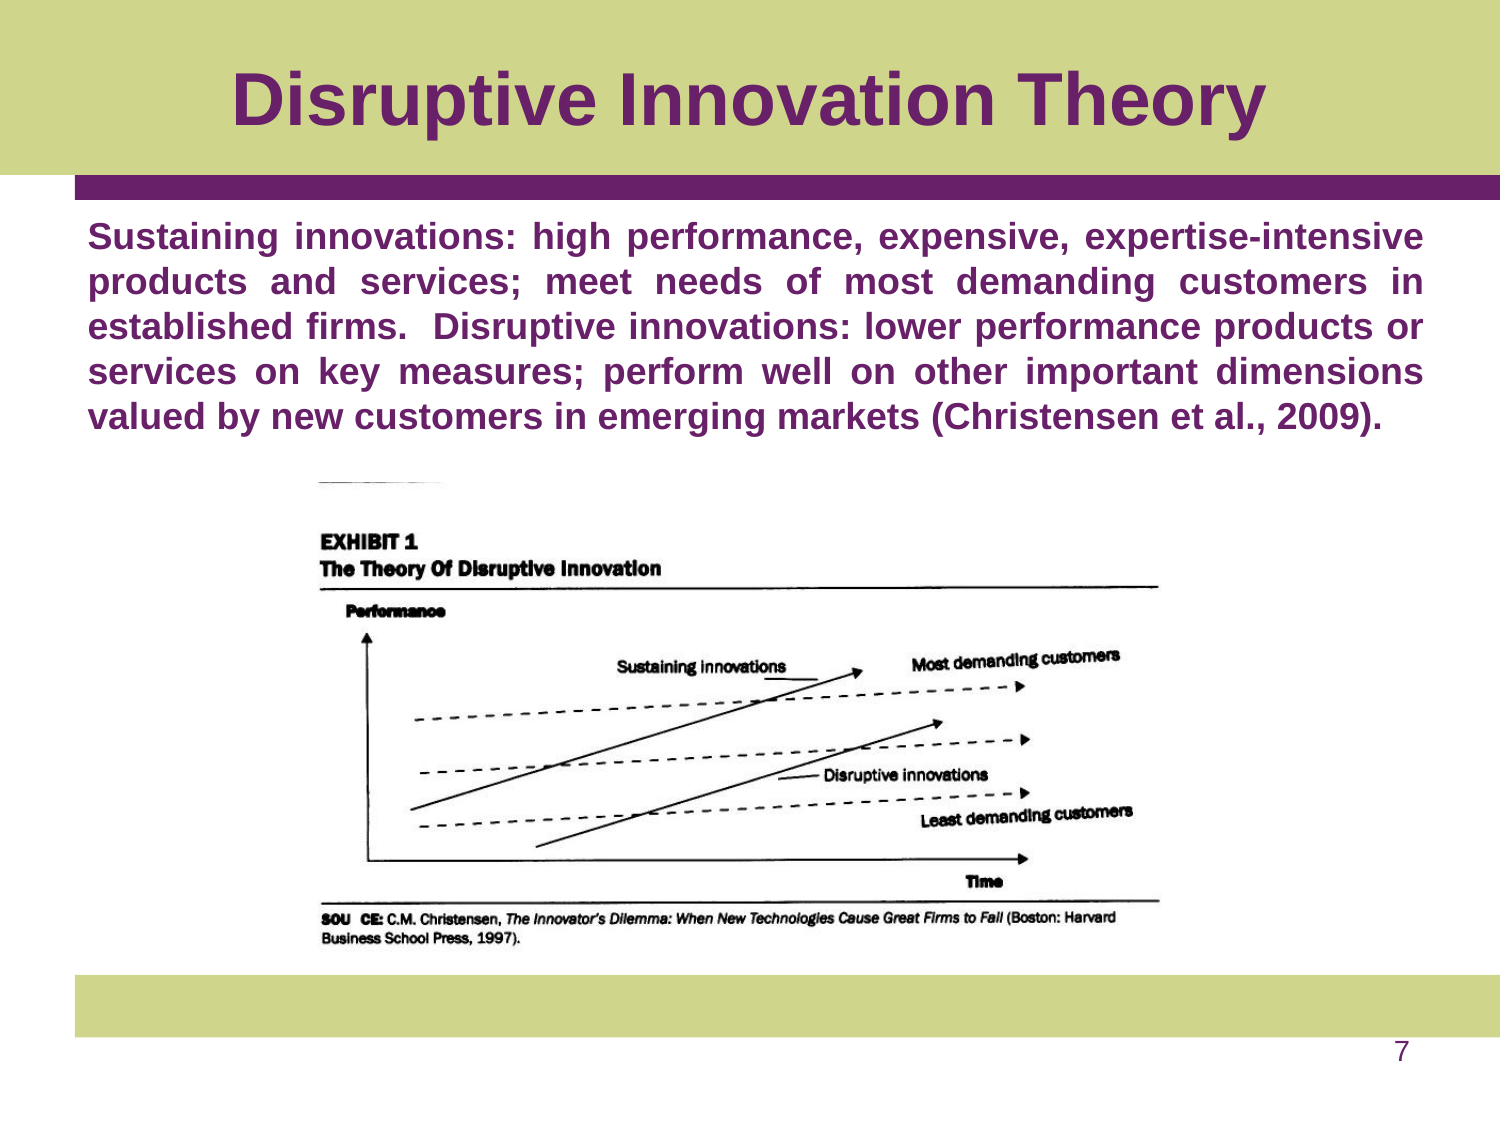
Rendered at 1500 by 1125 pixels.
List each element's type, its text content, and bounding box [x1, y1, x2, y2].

text_box 7 [1074, 1024, 1425, 1103]
title Disruptive Innovation Theory [74, 49, 1426, 151]
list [274, 481, 1213, 970]
text_box Sustaining innovations: high performance, expensive, expertise-intensive products and services; meet needs of most demanding customers in established firms. Disruptive innovations: lower performance products or services on key measures; perform well on other important dimensions valued by new customers in emerging markets (Christensen et al., 2009). [87, 212, 1425, 438]
